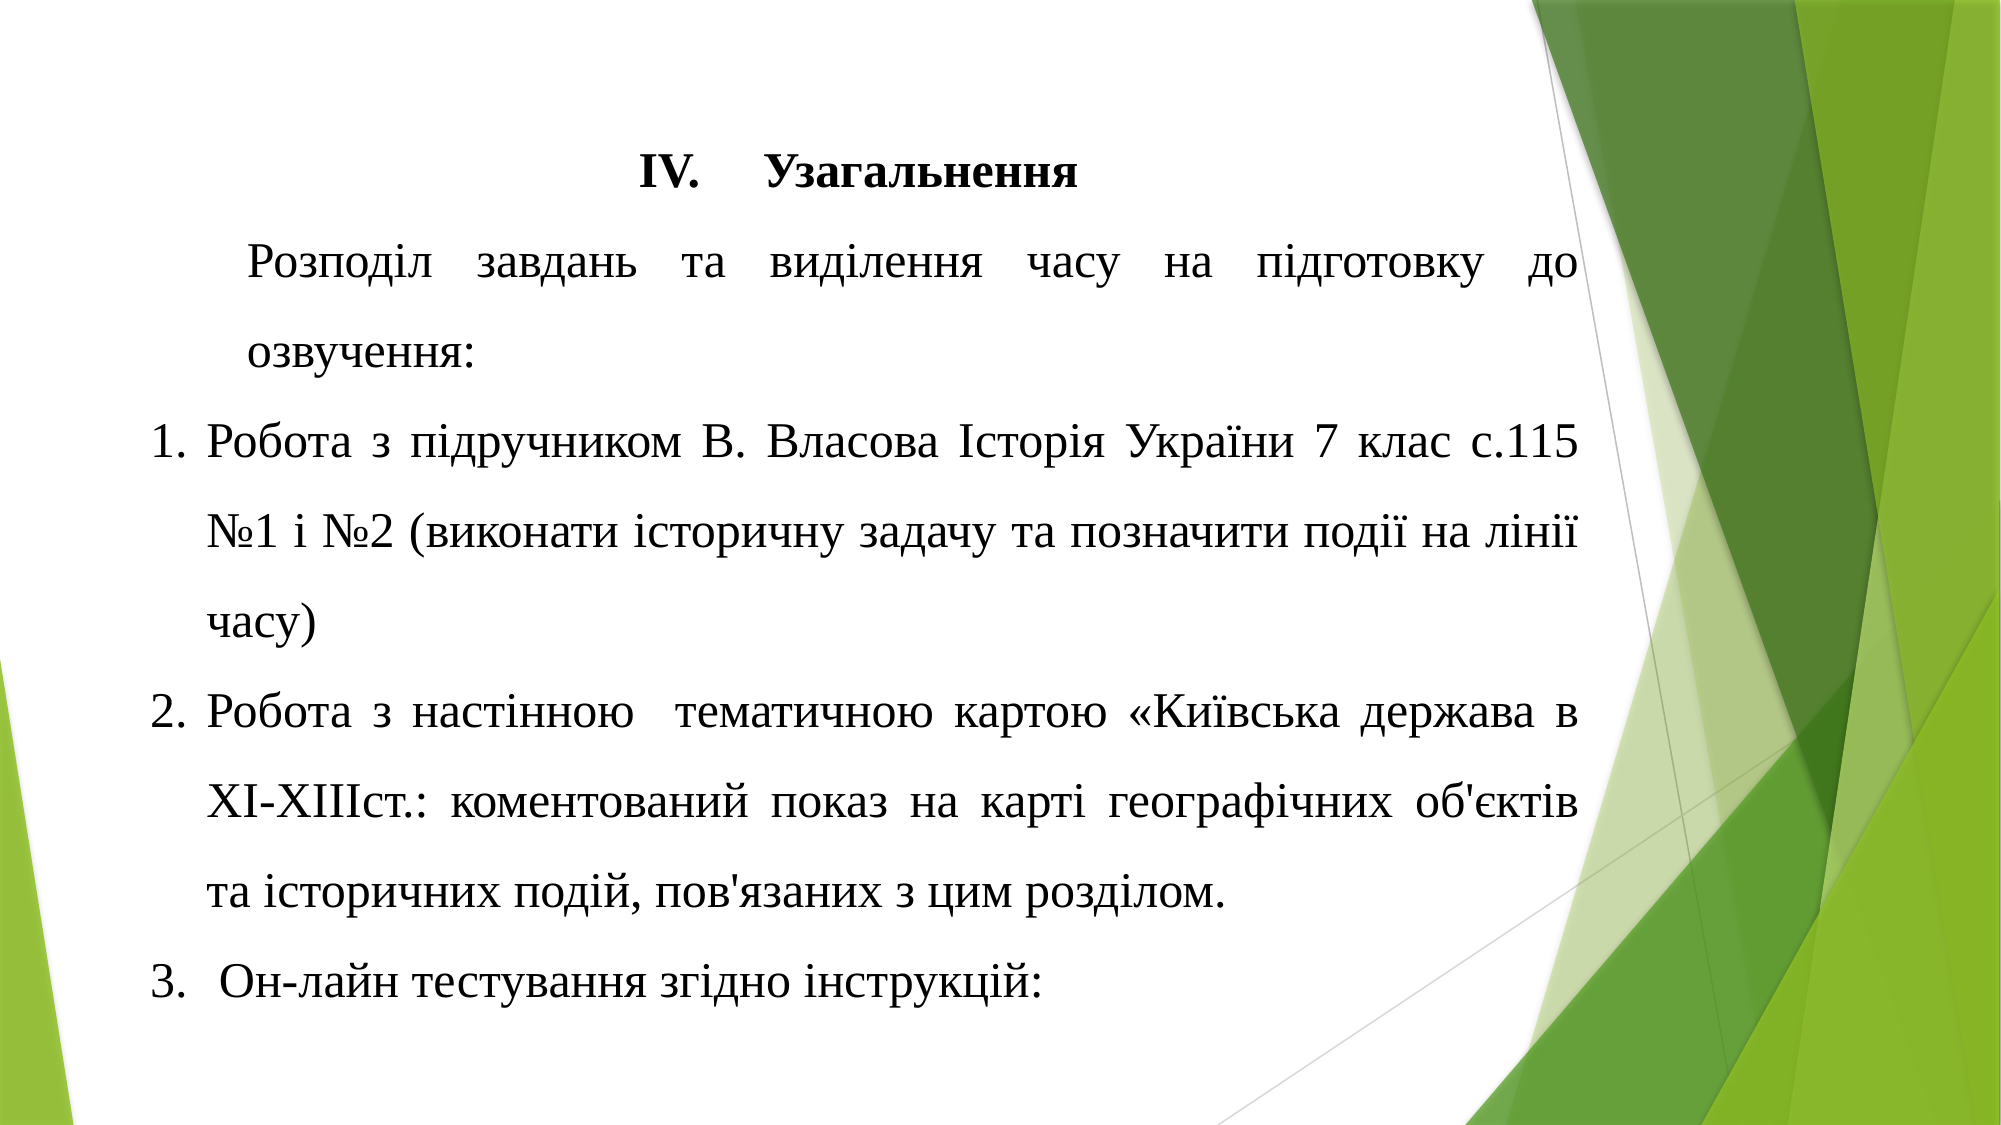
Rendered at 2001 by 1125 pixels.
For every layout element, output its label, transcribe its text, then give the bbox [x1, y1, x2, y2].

text_box IV. Узагальнення Розподіл завдань та виділення часу на підготовку до озвучення: Робота з підручником В. Власова Історія України 7 клас с.115 №1 і №2 (виконати історичну задачу та позначити події на лінії часу) Робота з настінною тематичною картою «Київська держава в XI-XIIIст.: коментований показ на карті географічних об'єктів та історичних подій, пов'язаних з цим розділом. Он-лайн тестування згідно інструкцій: [135, 99, 1595, 1015]
